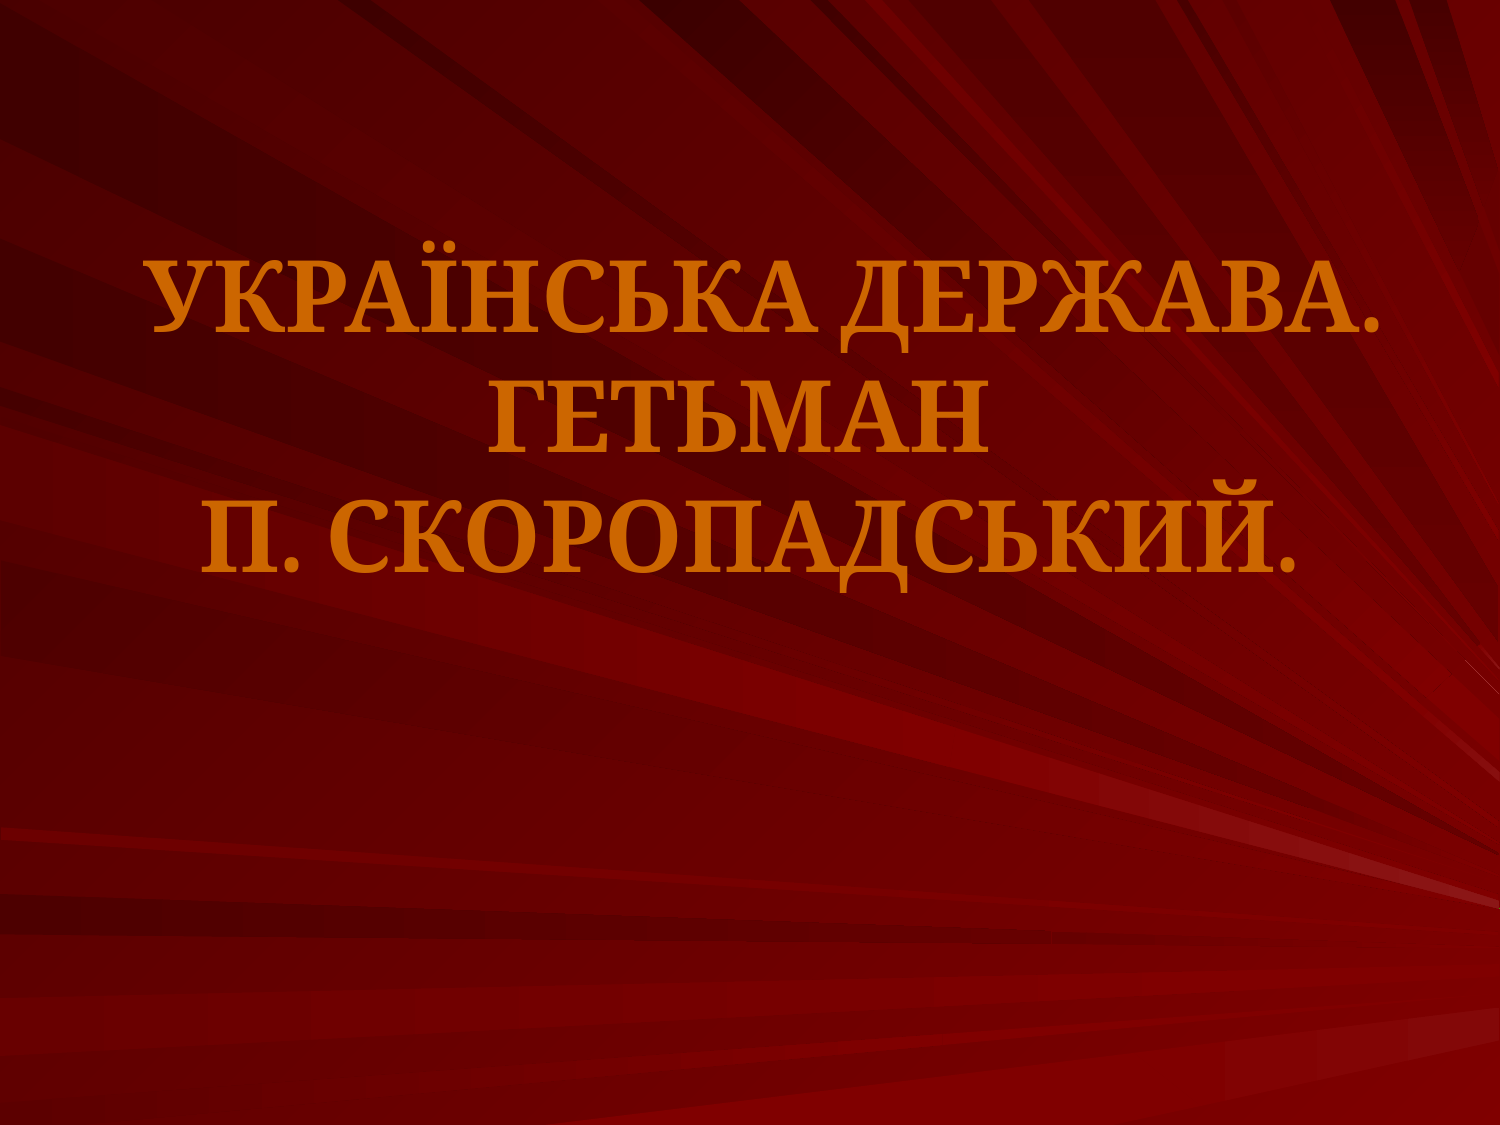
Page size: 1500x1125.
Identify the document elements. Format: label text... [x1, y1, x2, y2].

title Українська Держава. Гетьман П. Скоропадський. [74, 262, 1426, 563]
